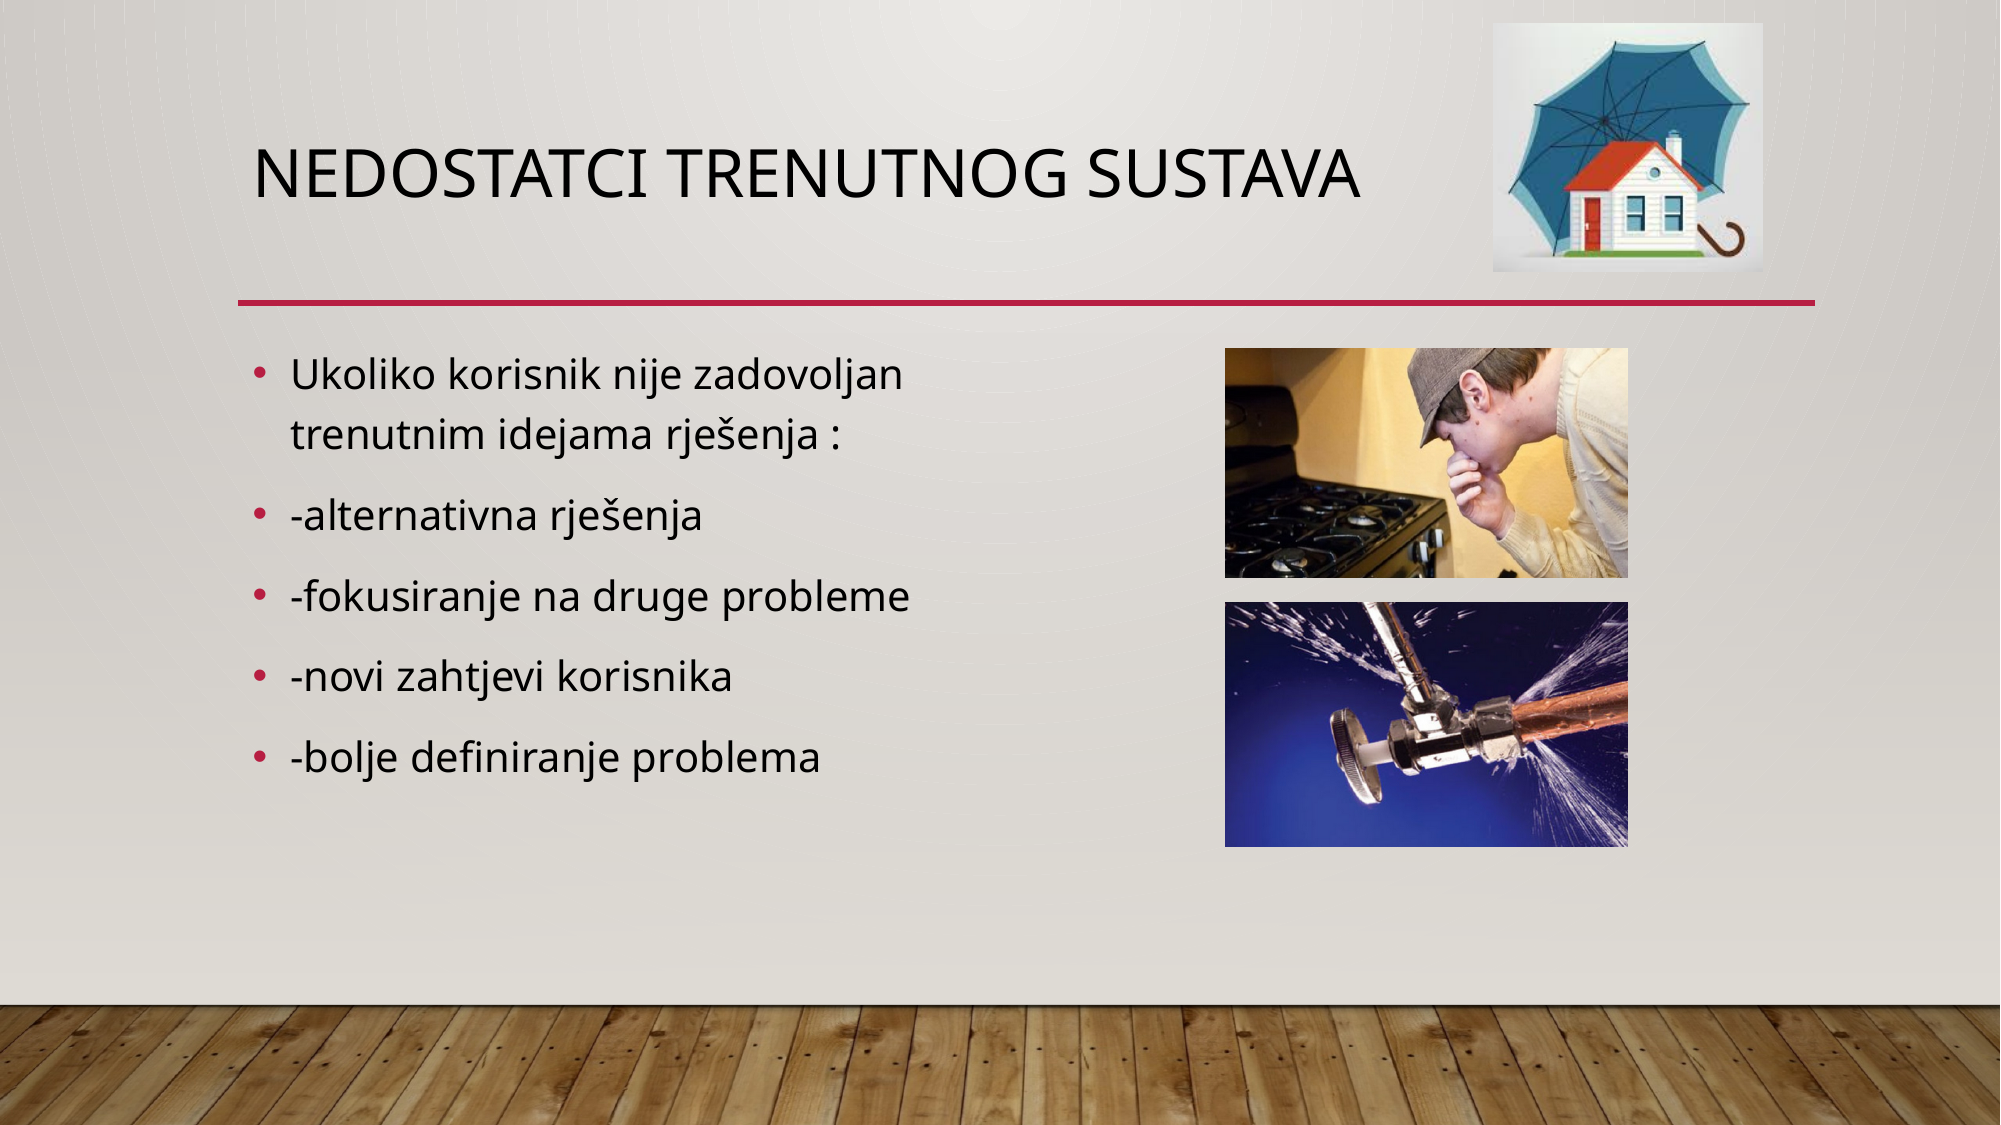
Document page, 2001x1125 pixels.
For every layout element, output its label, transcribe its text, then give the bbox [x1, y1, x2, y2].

picture [1493, 23, 1763, 272]
title nedostatci TRENUTNOG SUSTAVA [237, 132, 1814, 306]
picture [1225, 348, 1629, 579]
picture [0, 1005, 2000, 1125]
list Ukoliko korisnik nije zadovoljan trenutnim idejama rješenja : -alternativna rješenja -fokusiranje na druge probleme -novi zahtjevi korisnika -bolje definiranje problema [237, 329, 1000, 953]
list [1225, 602, 1629, 847]
